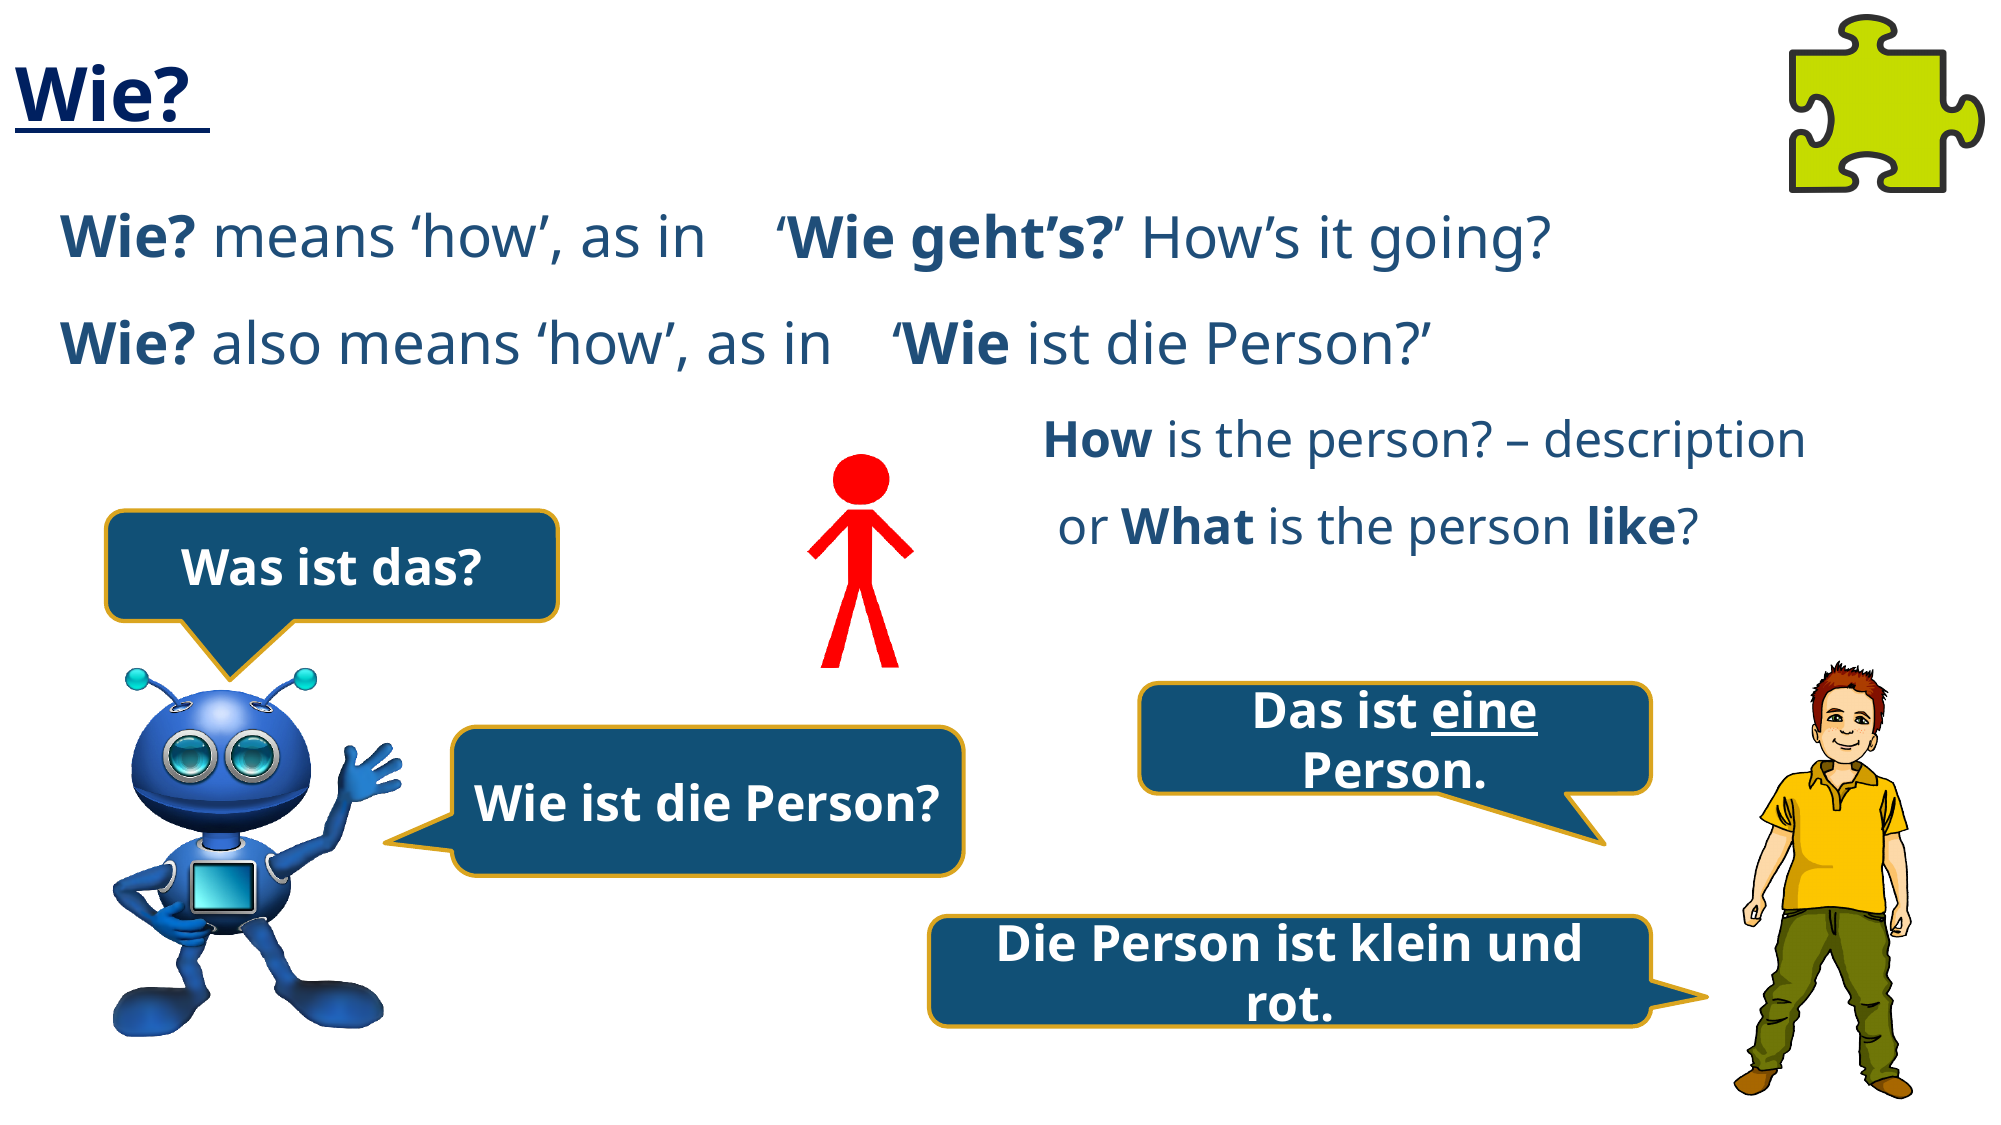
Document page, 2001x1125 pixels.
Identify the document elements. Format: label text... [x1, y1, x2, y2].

text_box Wie? also means ‘how’, as in [45, 298, 877, 384]
text_box or What is the person like? [1043, 486, 1727, 562]
text_box Wie? means ‘how’, as in [45, 192, 1927, 277]
text_box Wie ist die Person? [457, 724, 966, 878]
picture [1731, 649, 1917, 1102]
picture [30, 638, 453, 1067]
text_box Was ist das? [103, 508, 560, 637]
text_box How is the person? – description [1027, 400, 1836, 475]
text_box Das ist eine Person. [1137, 680, 1654, 847]
title Wie? [15, 0, 1208, 189]
text_box ‘Wie ist die Person?’ [877, 298, 1913, 384]
picture [807, 454, 915, 668]
picture [1789, 13, 1986, 193]
text_box ‘Wie geht’s?’ How’s it going? [762, 193, 1643, 278]
text_box Die Person ist klein und rot. [926, 913, 1710, 1029]
